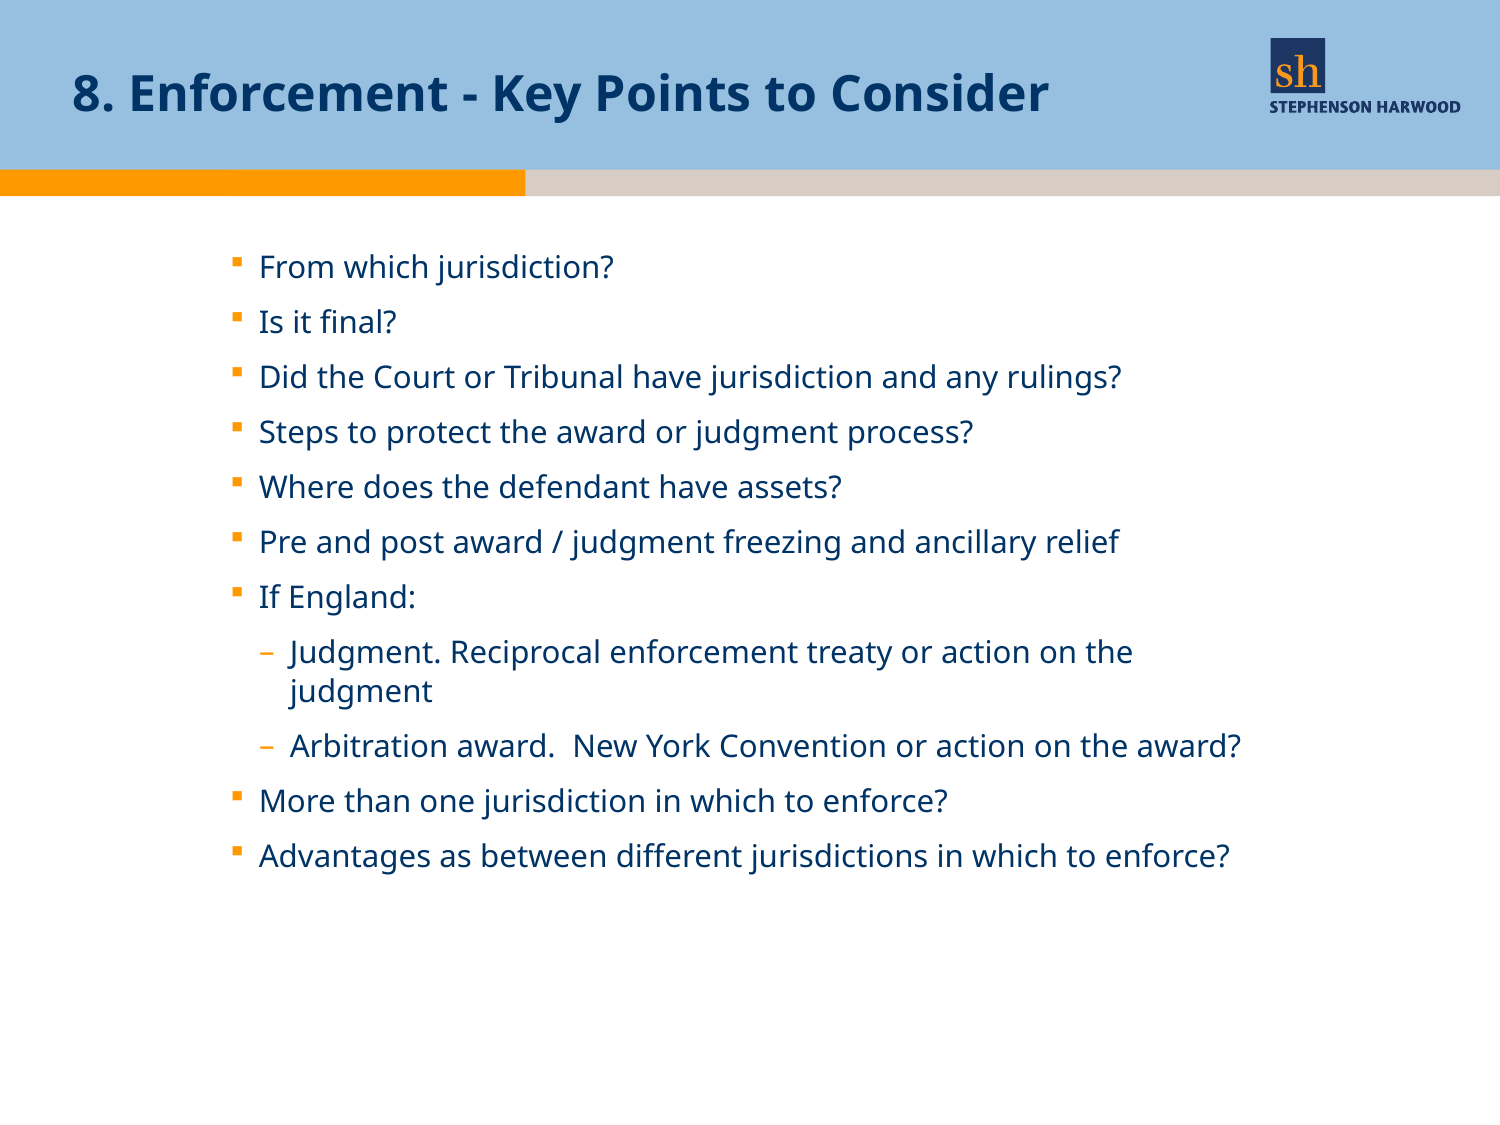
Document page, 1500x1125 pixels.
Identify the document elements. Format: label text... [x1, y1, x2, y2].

list From which jurisdiction? Is it final? Did the Court or Tribunal have jurisdiction and any rulings? Steps to protect the award or judgment process? Where does the defendant have assets? Pre and post award / judgment freezing and ancillary relief If England: Judgment. Reciprocal enforcement treaty or action on the judgment Arbitration award. New York Convention or action on the award? More than one jurisdiction in which to enforce? Advantages as between different jurisdictions in which to enforce? [227, 242, 1273, 1015]
title 8. Enforcement - Key Points to Consider [72, 40, 1270, 142]
